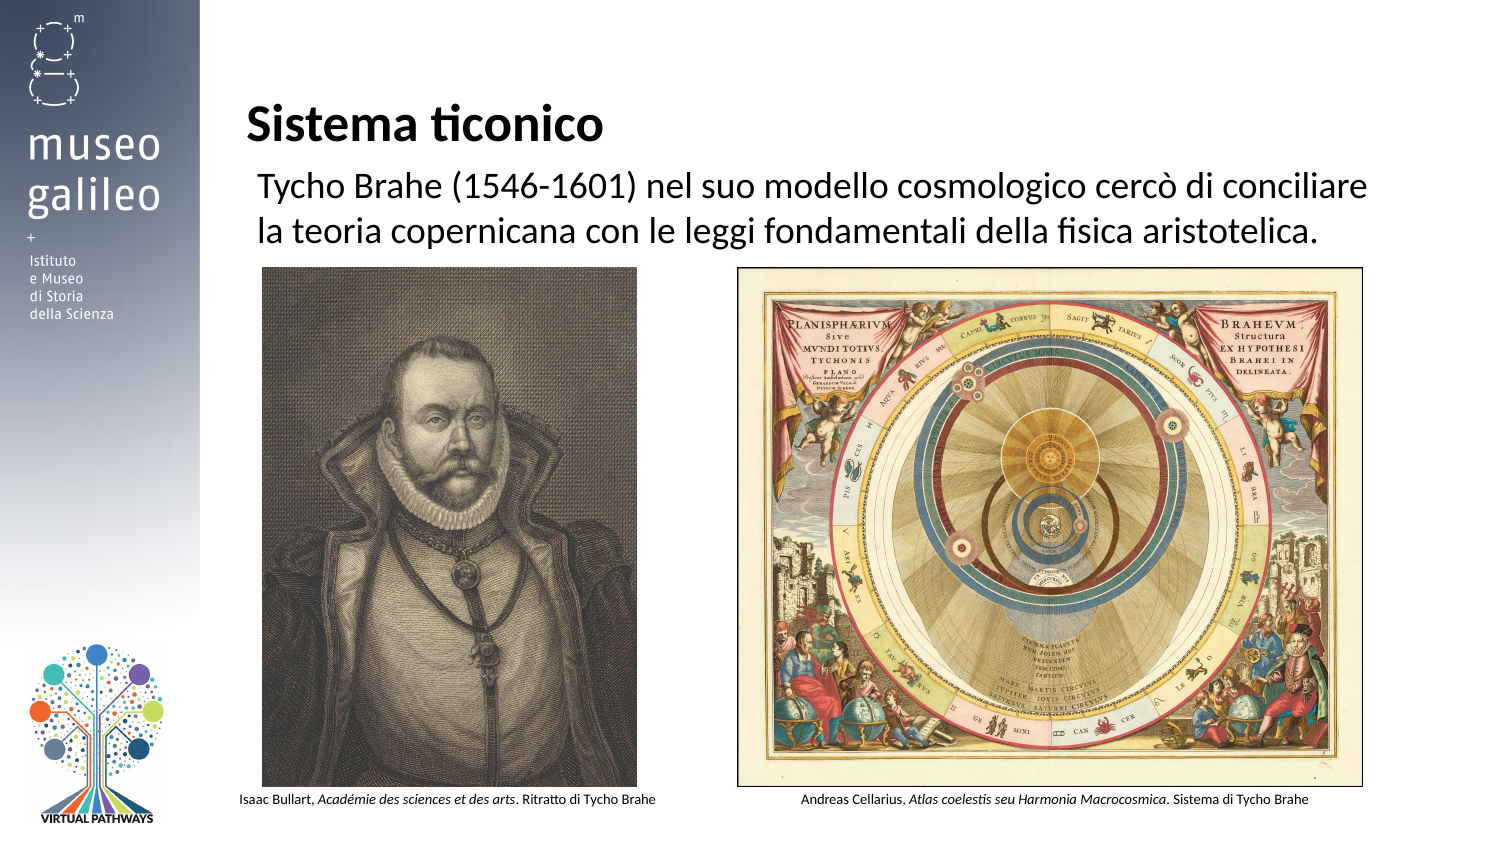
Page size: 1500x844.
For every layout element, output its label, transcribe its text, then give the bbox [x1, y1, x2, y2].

text_box Andreas Cellarius, Atlas coelestis seu Harmonia Macrocosmica. Sistema di Tycho Brahe [742, 783, 1368, 817]
title Sistema ticonico [231, 72, 1449, 167]
text_box Tycho Brahe (1546-1601) nel suo modello cosmologico cercò di conciliare la teoria copernicana con le leggi fondamentali della fisica aristotelica. [242, 146, 1415, 267]
picture [0, 0, 1500, 844]
text_box Isaac Bullart, Académie des sciences et des arts. Ritratto di Tycho Brahe [220, 779, 679, 817]
